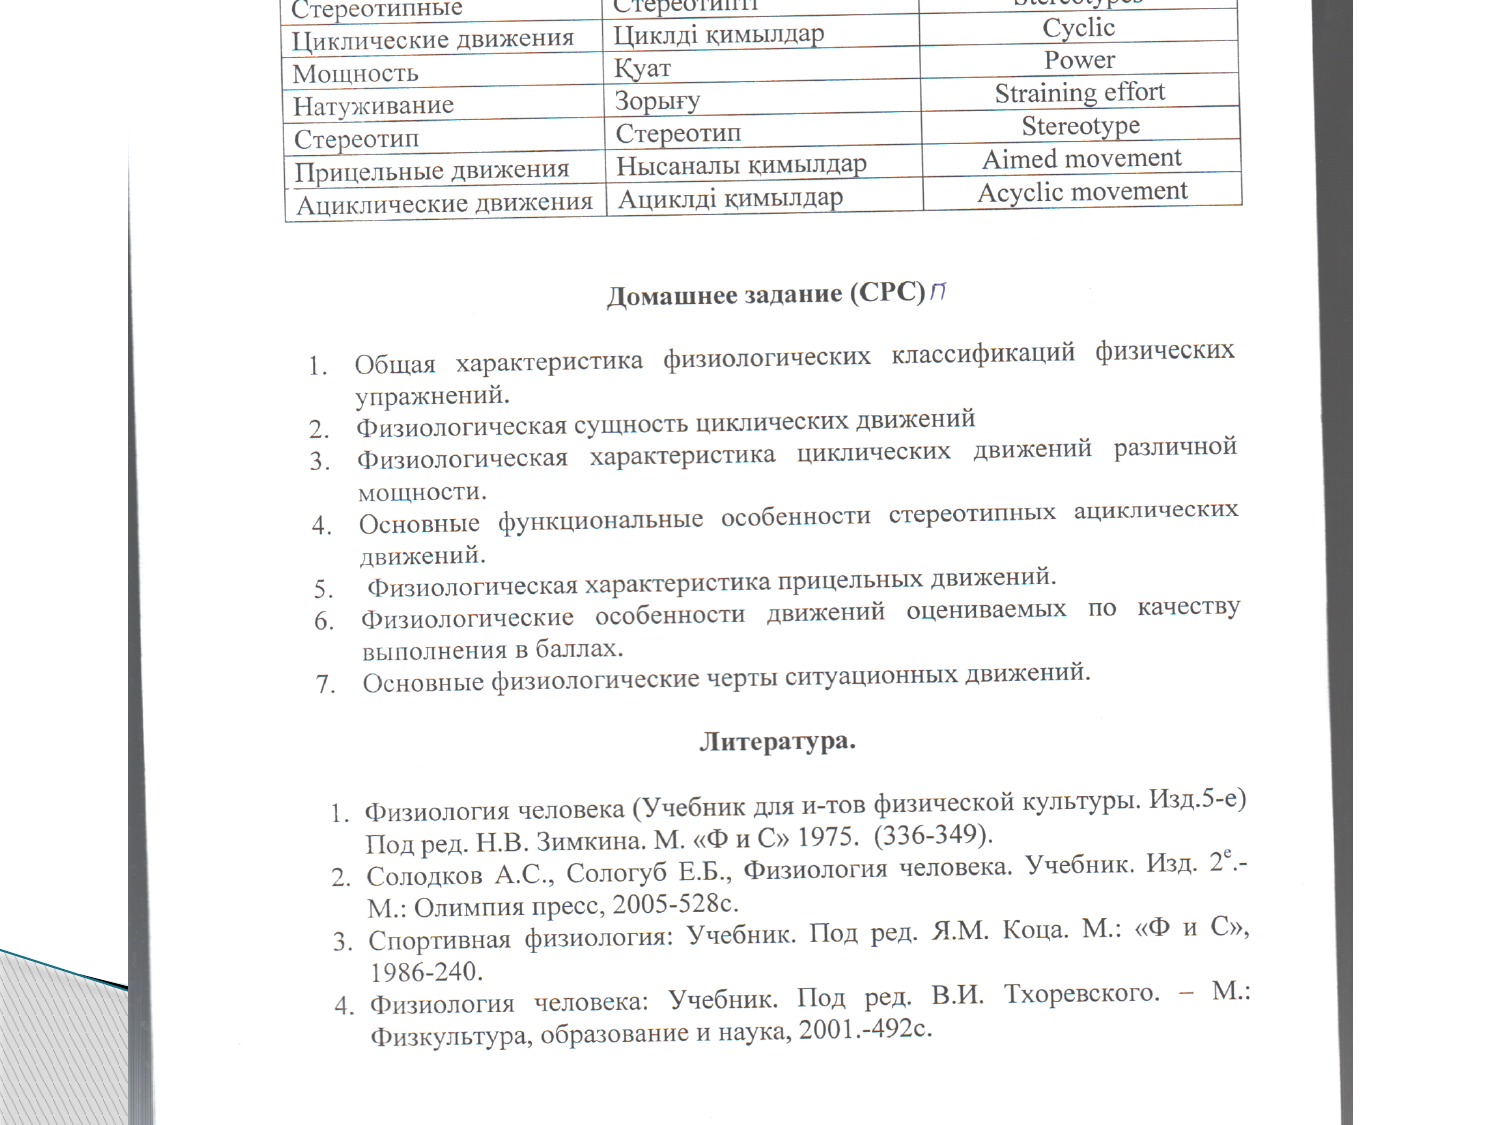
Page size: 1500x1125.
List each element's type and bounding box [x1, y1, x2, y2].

picture [128, 0, 1353, 1125]
